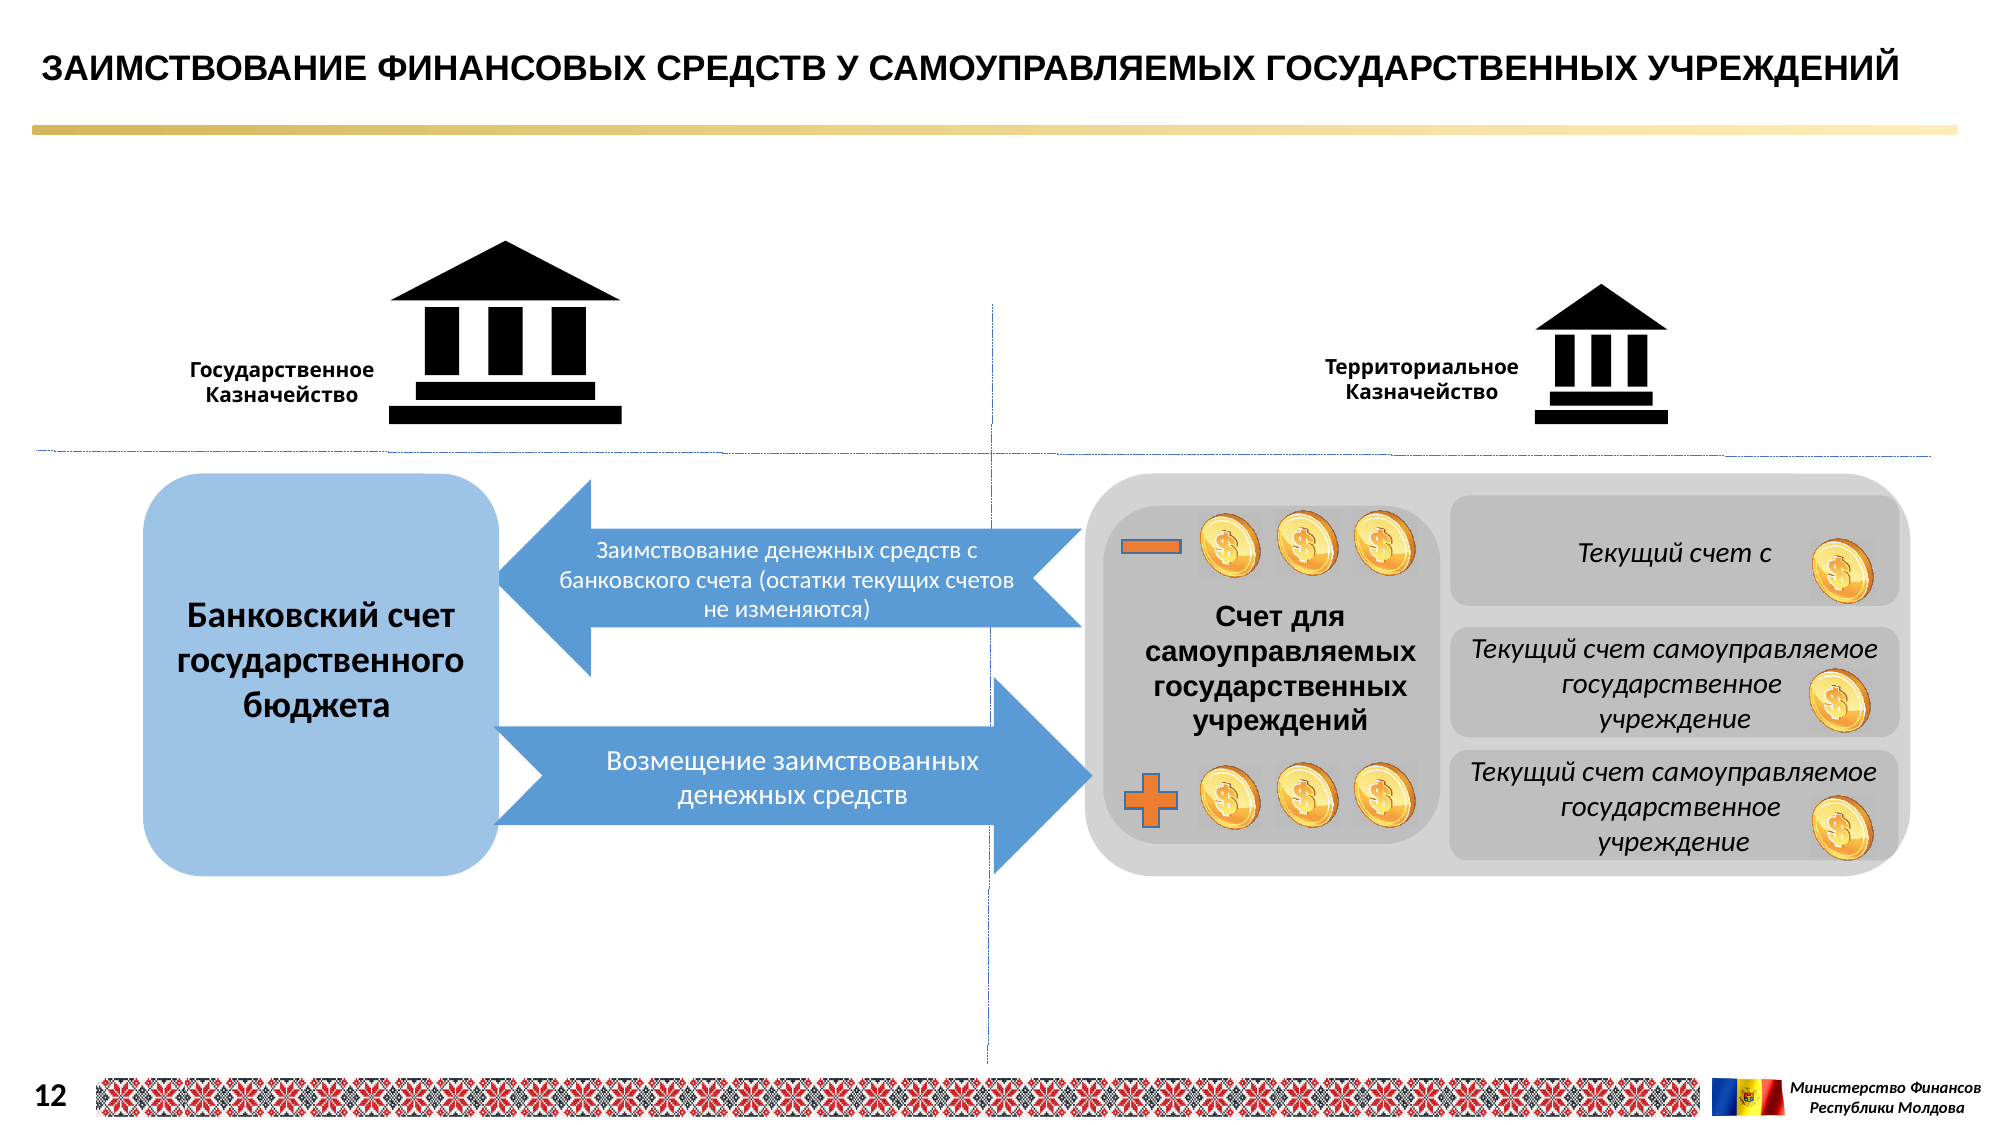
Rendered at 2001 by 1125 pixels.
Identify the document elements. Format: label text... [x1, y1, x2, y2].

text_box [1534, 283, 1668, 425]
picture [1809, 794, 1876, 861]
picture [1806, 667, 1873, 734]
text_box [987, 457, 993, 473]
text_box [987, 303, 993, 450]
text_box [389, 240, 622, 425]
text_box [143, 473, 1911, 877]
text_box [1116, 761, 1418, 837]
text_box Территориальное Казначействo [1309, 346, 1534, 411]
picture [1809, 537, 1876, 604]
text_box Заимствование финансовых средств У самоуправляемых государственных учреждений [26, 37, 1941, 95]
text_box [987, 877, 993, 1064]
picture [96, 1078, 1700, 1117]
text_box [1111, 509, 1418, 579]
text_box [36, 450, 1931, 457]
picture [1712, 1078, 1788, 1116]
text_box Государственное Казначейство [158, 349, 389, 415]
